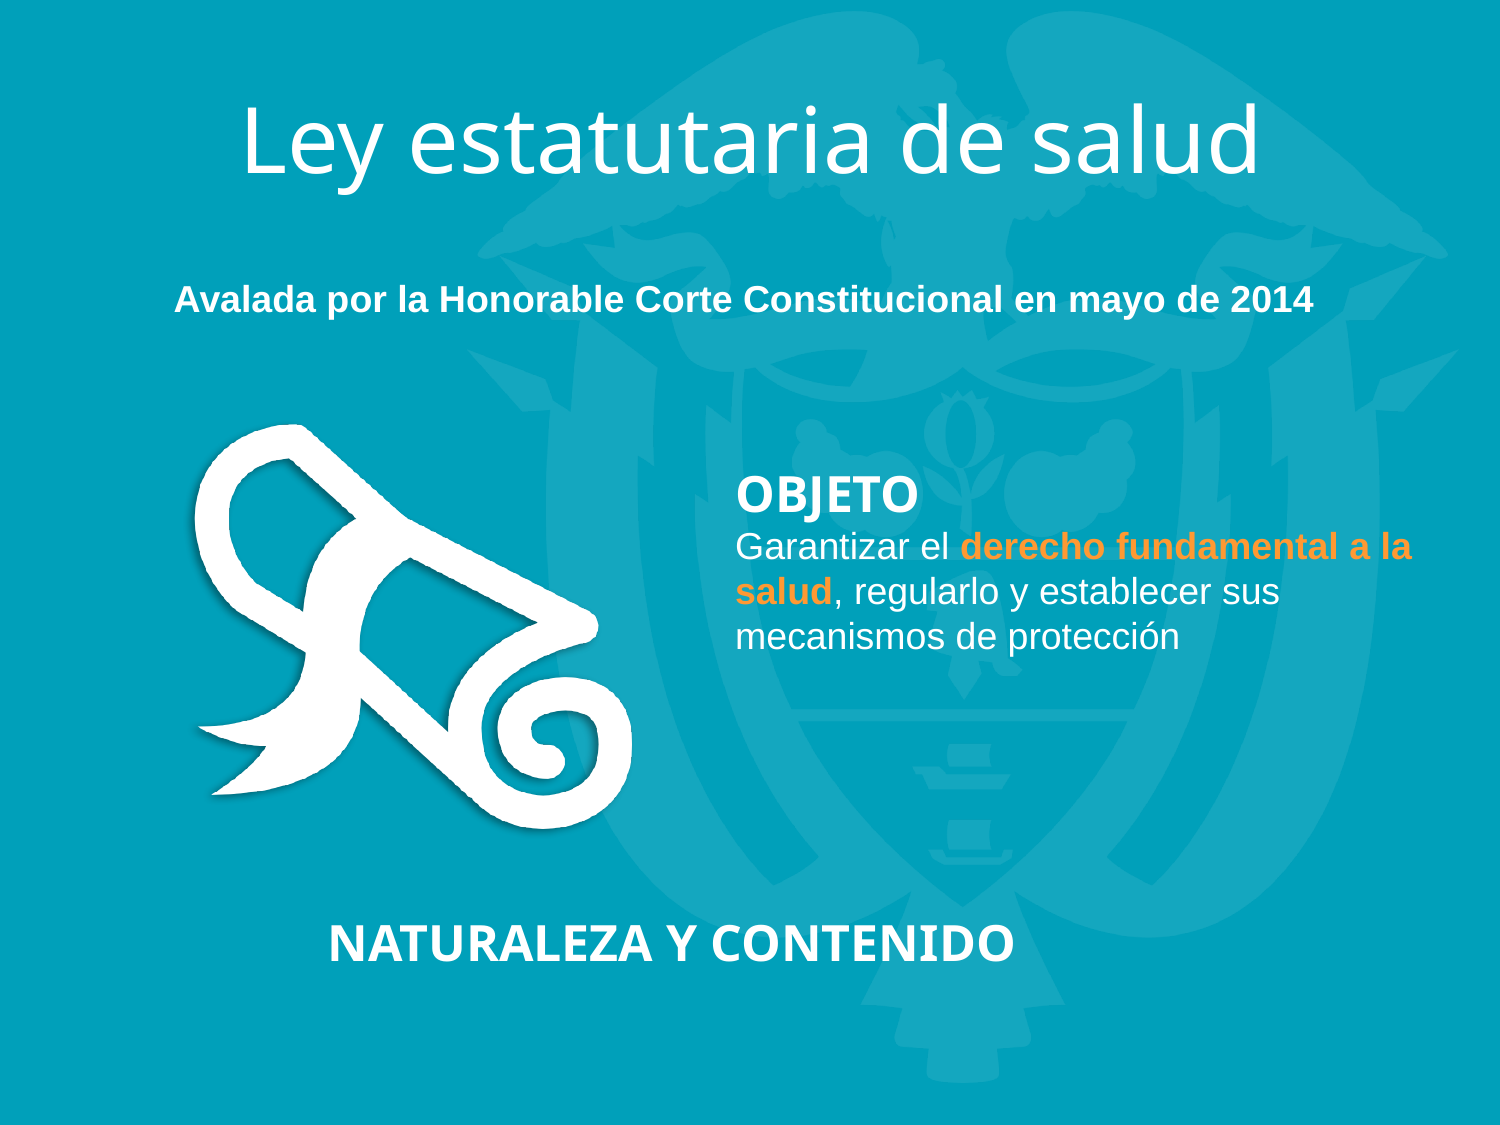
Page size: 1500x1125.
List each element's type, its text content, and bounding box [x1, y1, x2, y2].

text_box Avalada por la Honorable Corte Constitucional en mayo de 2014 [100, 267, 1388, 327]
text_box NATURALEZA Y CONTENIDO [312, 903, 1187, 1069]
title Ley estatutaria de salud [76, 54, 1427, 220]
text_box OBJETO Garantizar el derecho fundamental a la salud, regularlo y establecer sus mecanismos de protección [720, 454, 1471, 665]
picture [194, 7, 1459, 1083]
